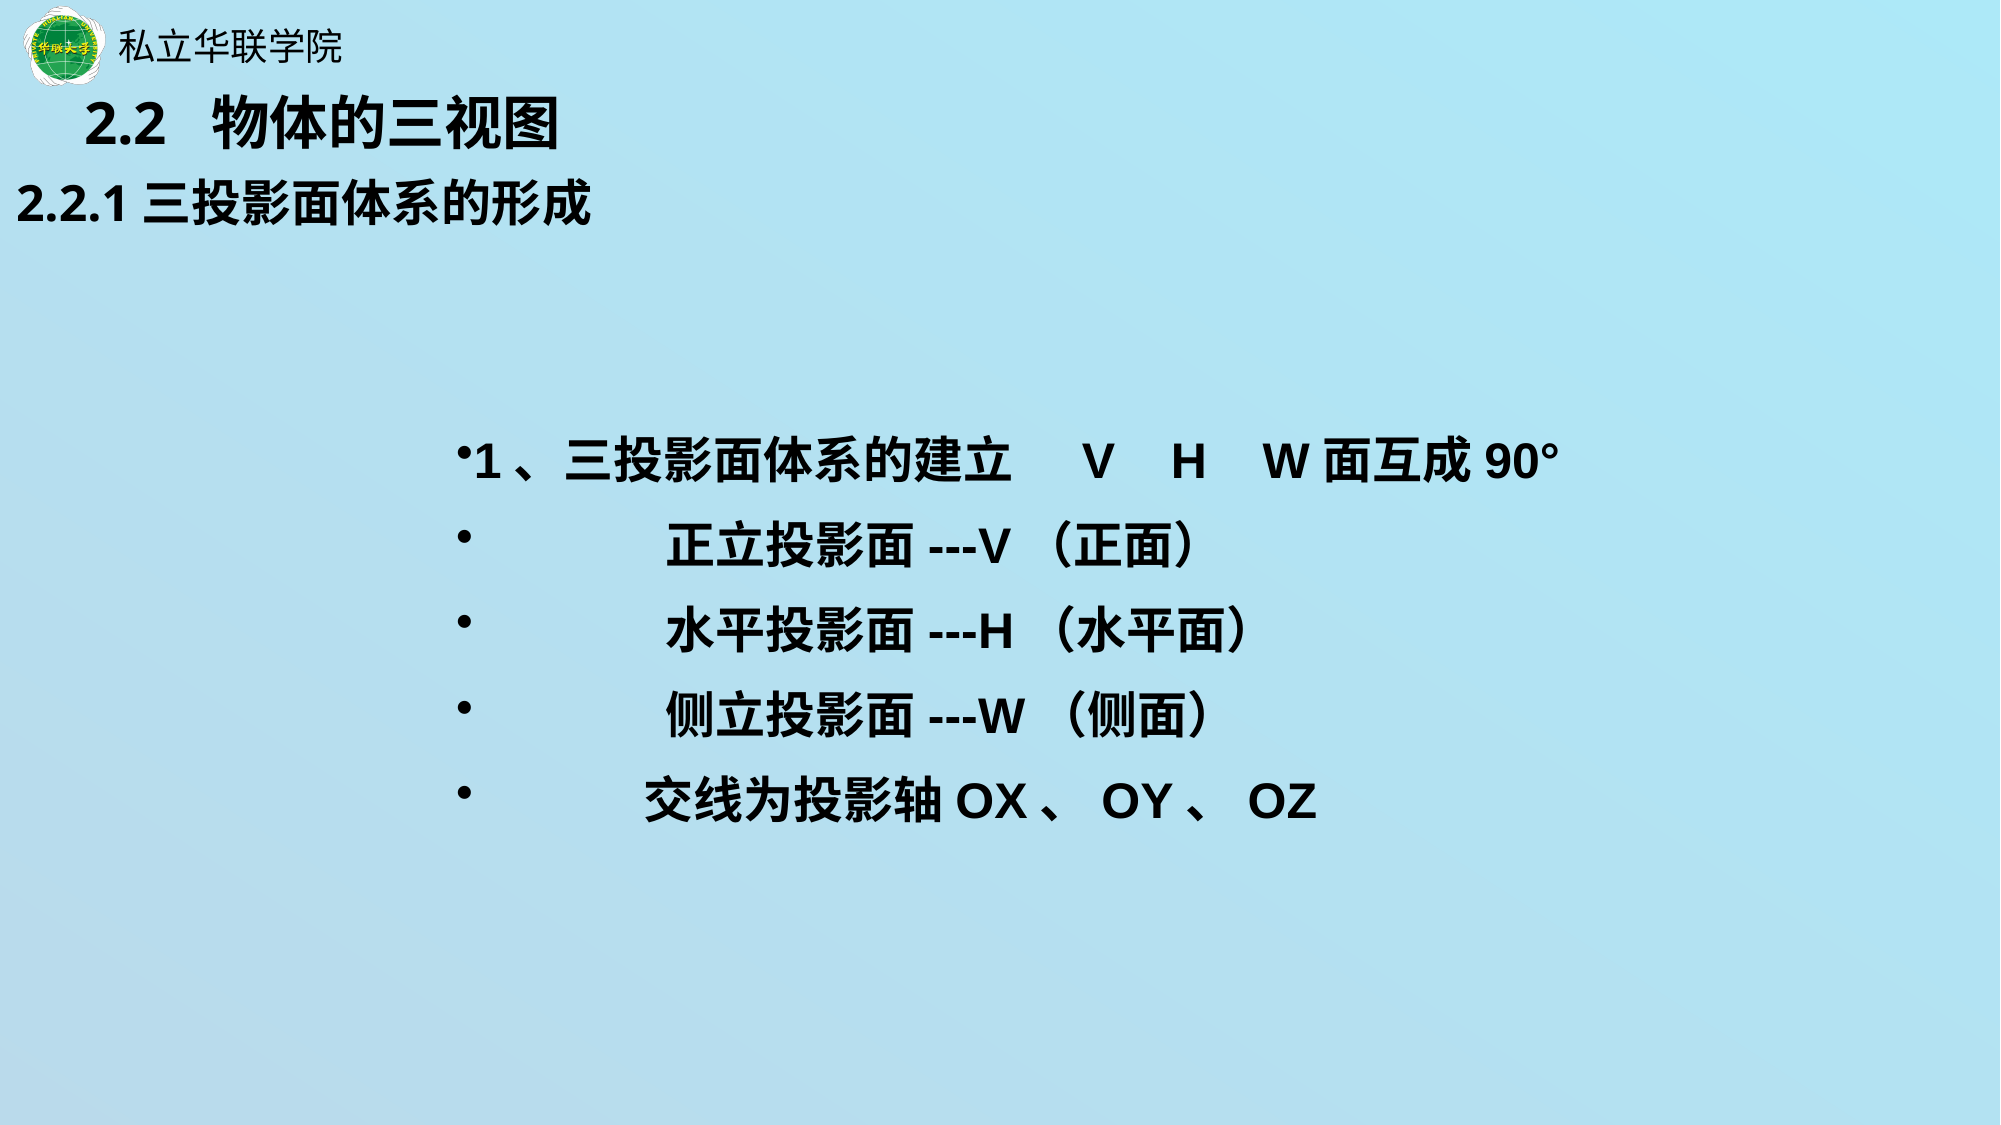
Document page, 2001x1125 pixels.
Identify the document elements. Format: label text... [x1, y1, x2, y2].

text_box 2.2 物体的三视图 [0, 78, 855, 164]
text_box 1、三投影面体系的建立 V H W面互成90° 正立投影面---V（正面） 水平投影面---H（水平面） 侧立投影面---W（侧面） 交线为投影轴OX、OY、OZ [397, 420, 1606, 836]
text_box 2.2.1三投影面体系的形成 [0, 163, 1062, 239]
picture [16, 1, 111, 78]
